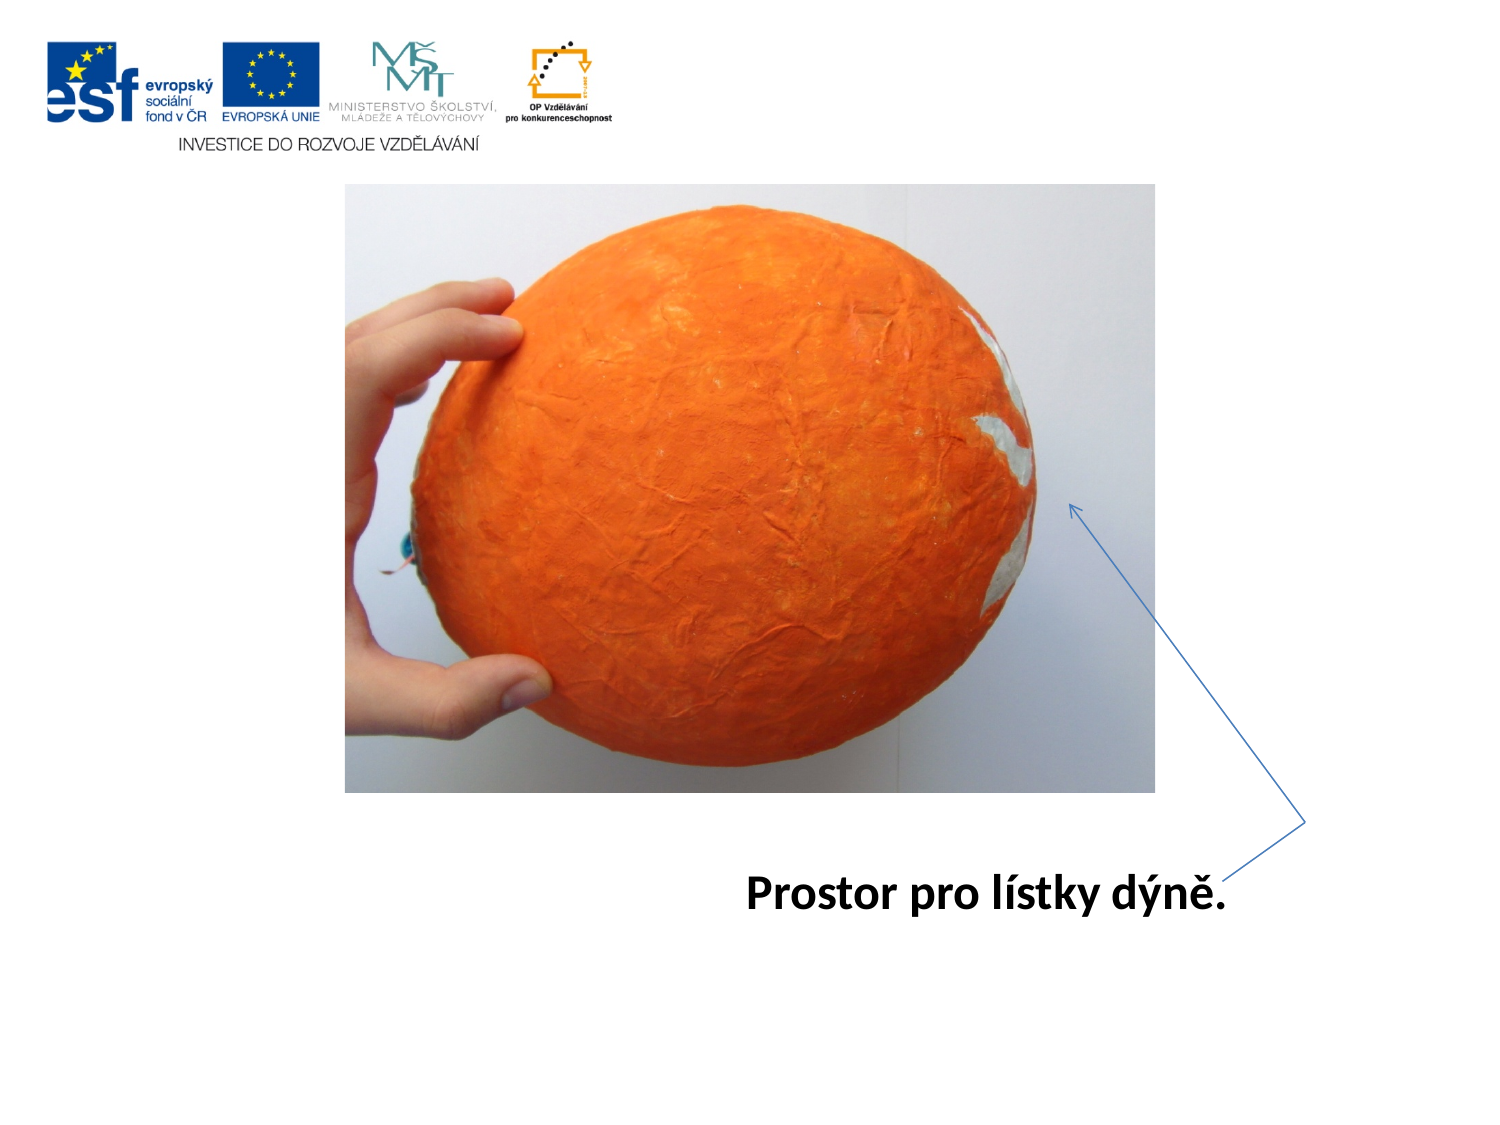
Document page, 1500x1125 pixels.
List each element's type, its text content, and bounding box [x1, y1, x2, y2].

picture [344, 184, 1156, 793]
picture [29, 30, 630, 162]
title Prostor pro lístky dýně. [537, 834, 1438, 928]
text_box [1222, 822, 1306, 882]
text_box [1068, 503, 1306, 823]
